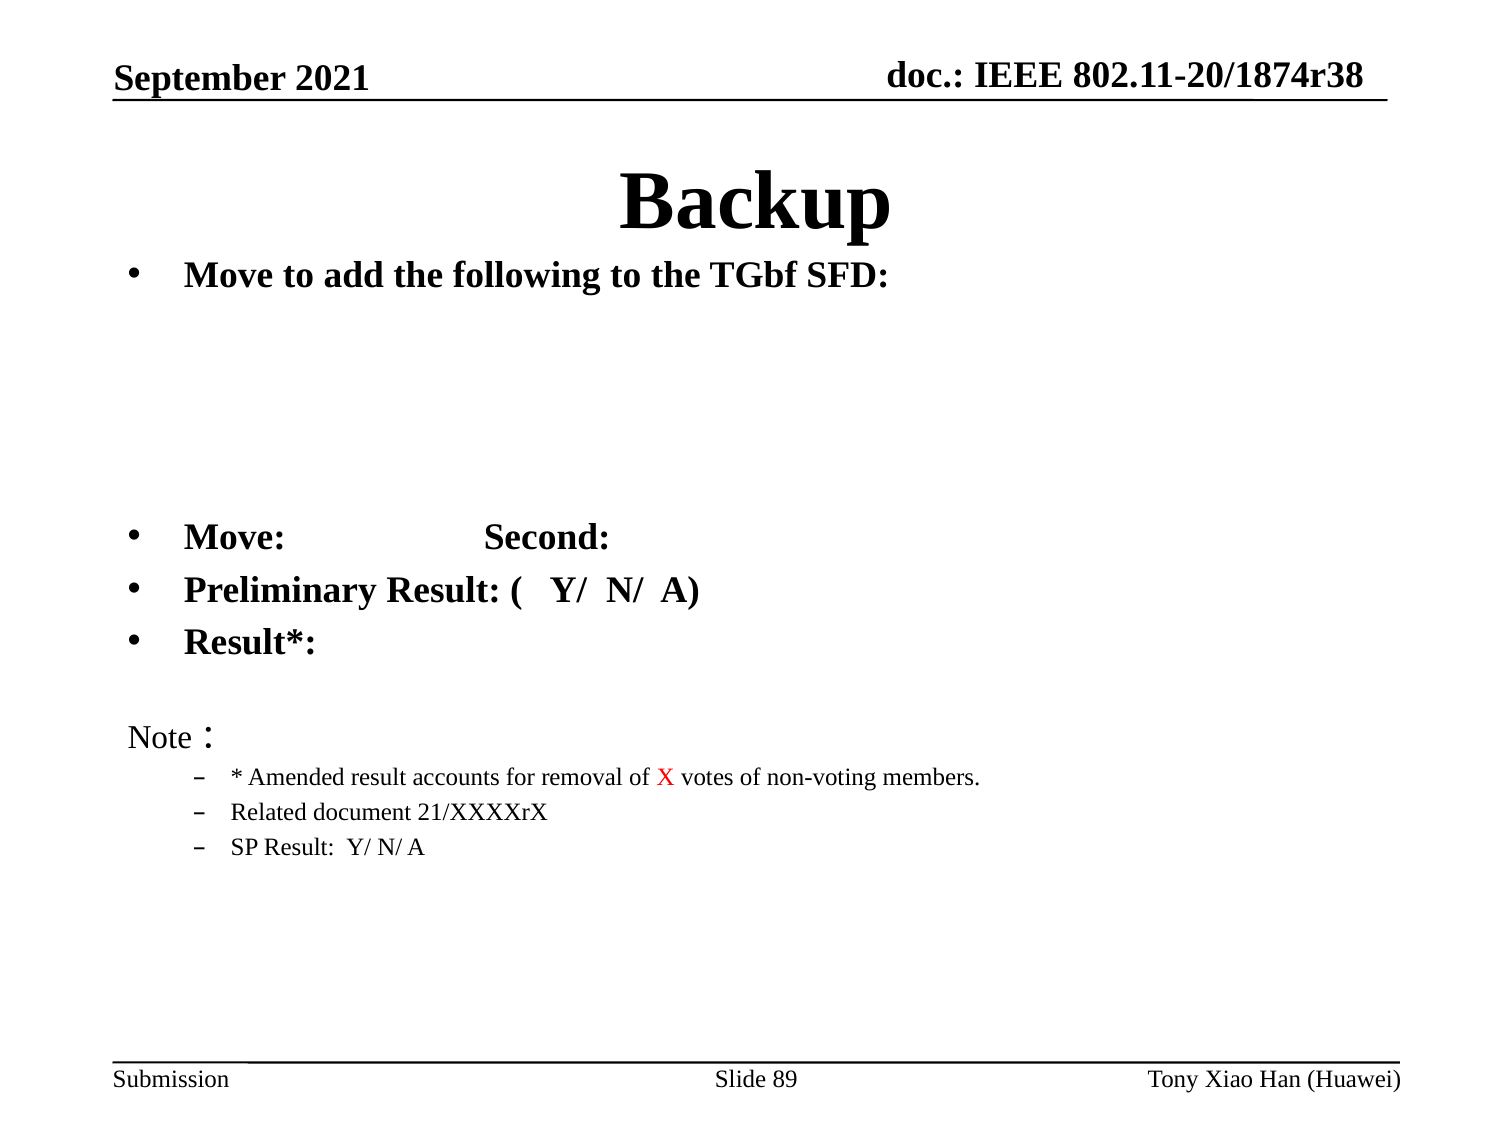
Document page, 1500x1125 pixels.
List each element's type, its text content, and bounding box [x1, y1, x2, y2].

footer Tony Xiao Han (Huawei) [999, 1061, 1402, 1093]
slide_number Slide 89 [712, 1061, 800, 1093]
text_box Move to add the following to the TGbf SFD: Move: Second: Preliminary Result: ( Y/ N/ A) Result*: Note： * Amended result accounts for removal of X votes of non-voting members. Related document 21/XXXXrX SP Result: Y/ N/ A [112, 212, 1388, 900]
text_box Backup [118, 137, 1394, 275]
